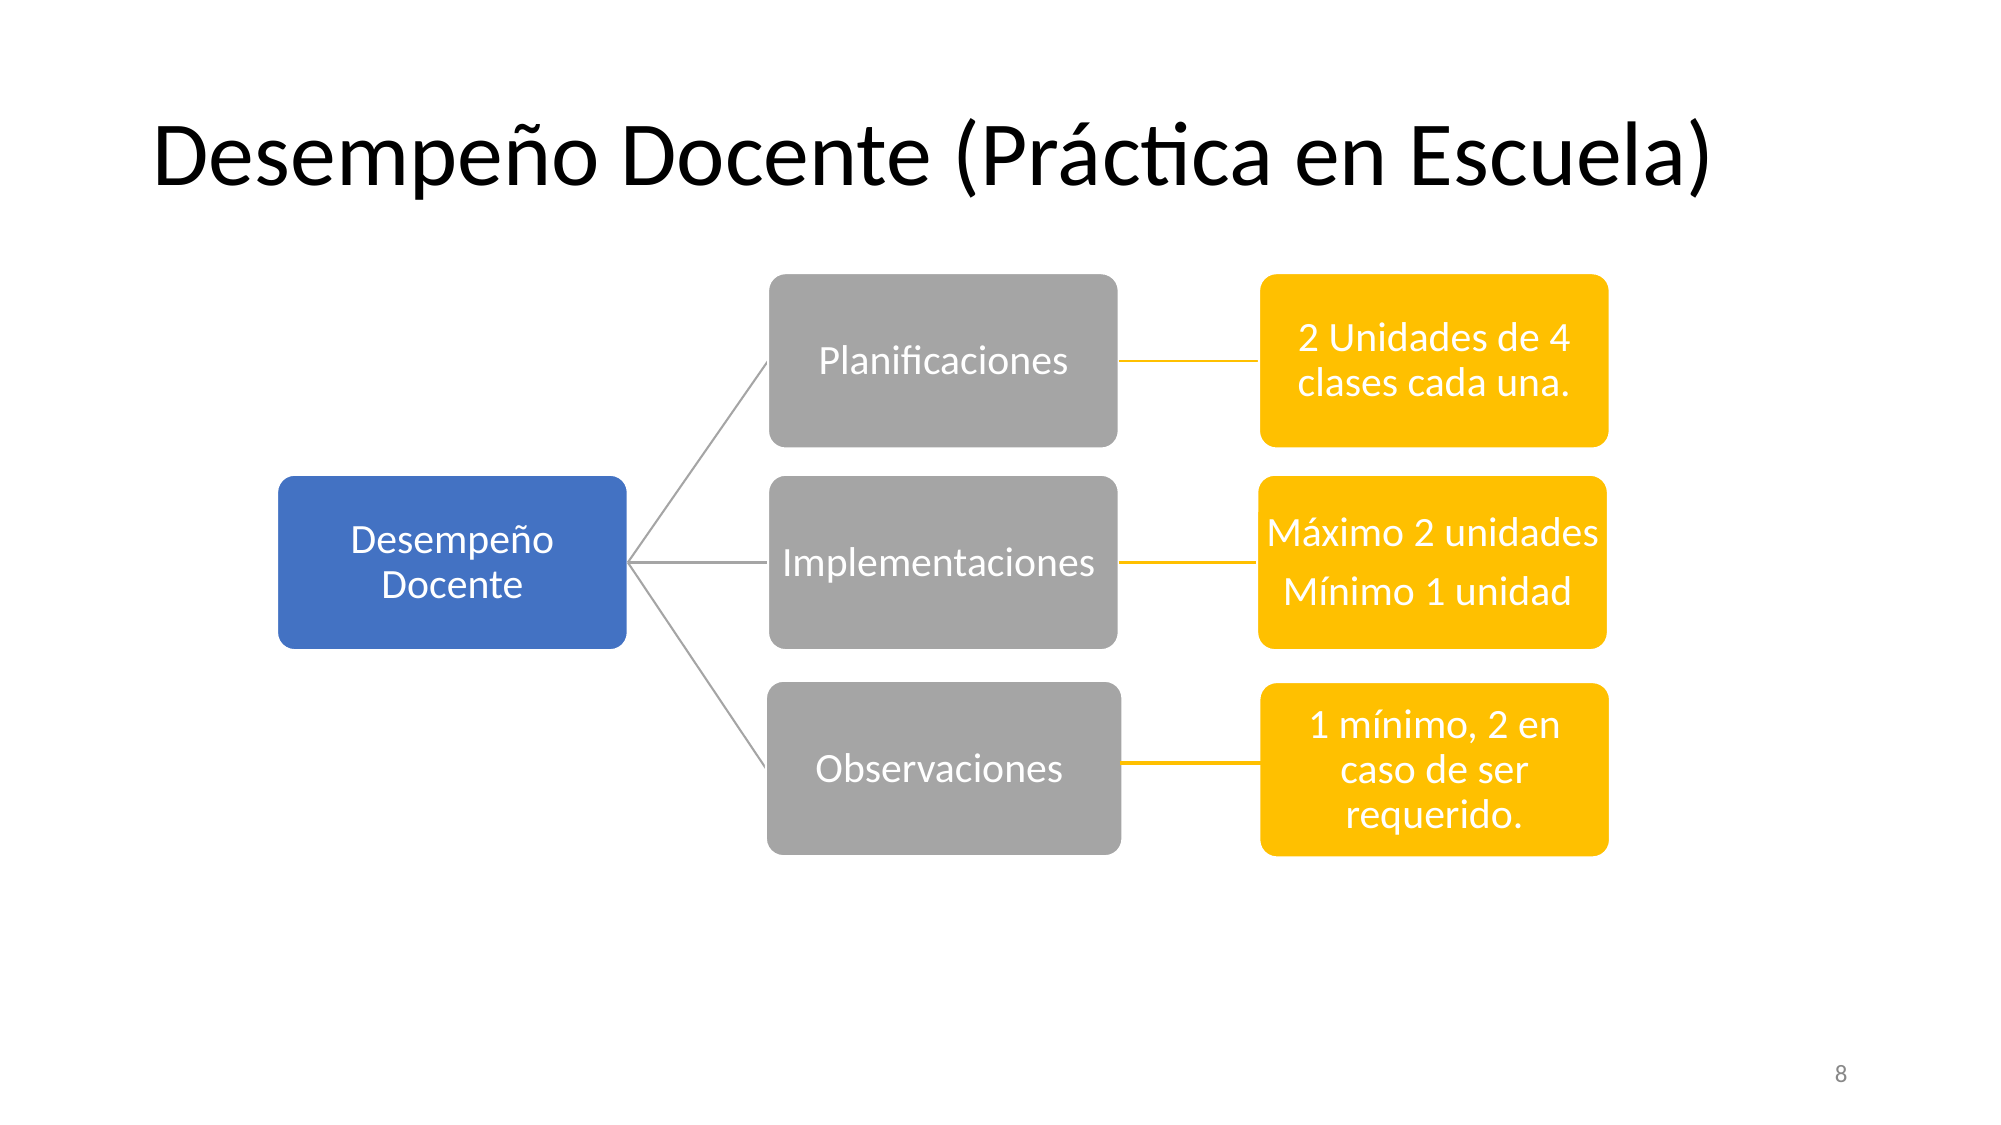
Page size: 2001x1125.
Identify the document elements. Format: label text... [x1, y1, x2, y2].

slide_number 8 [1412, 1042, 1863, 1103]
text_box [276, 272, 1611, 858]
title Desempeño Docente (Práctica en Escuela) [137, 46, 1863, 265]
